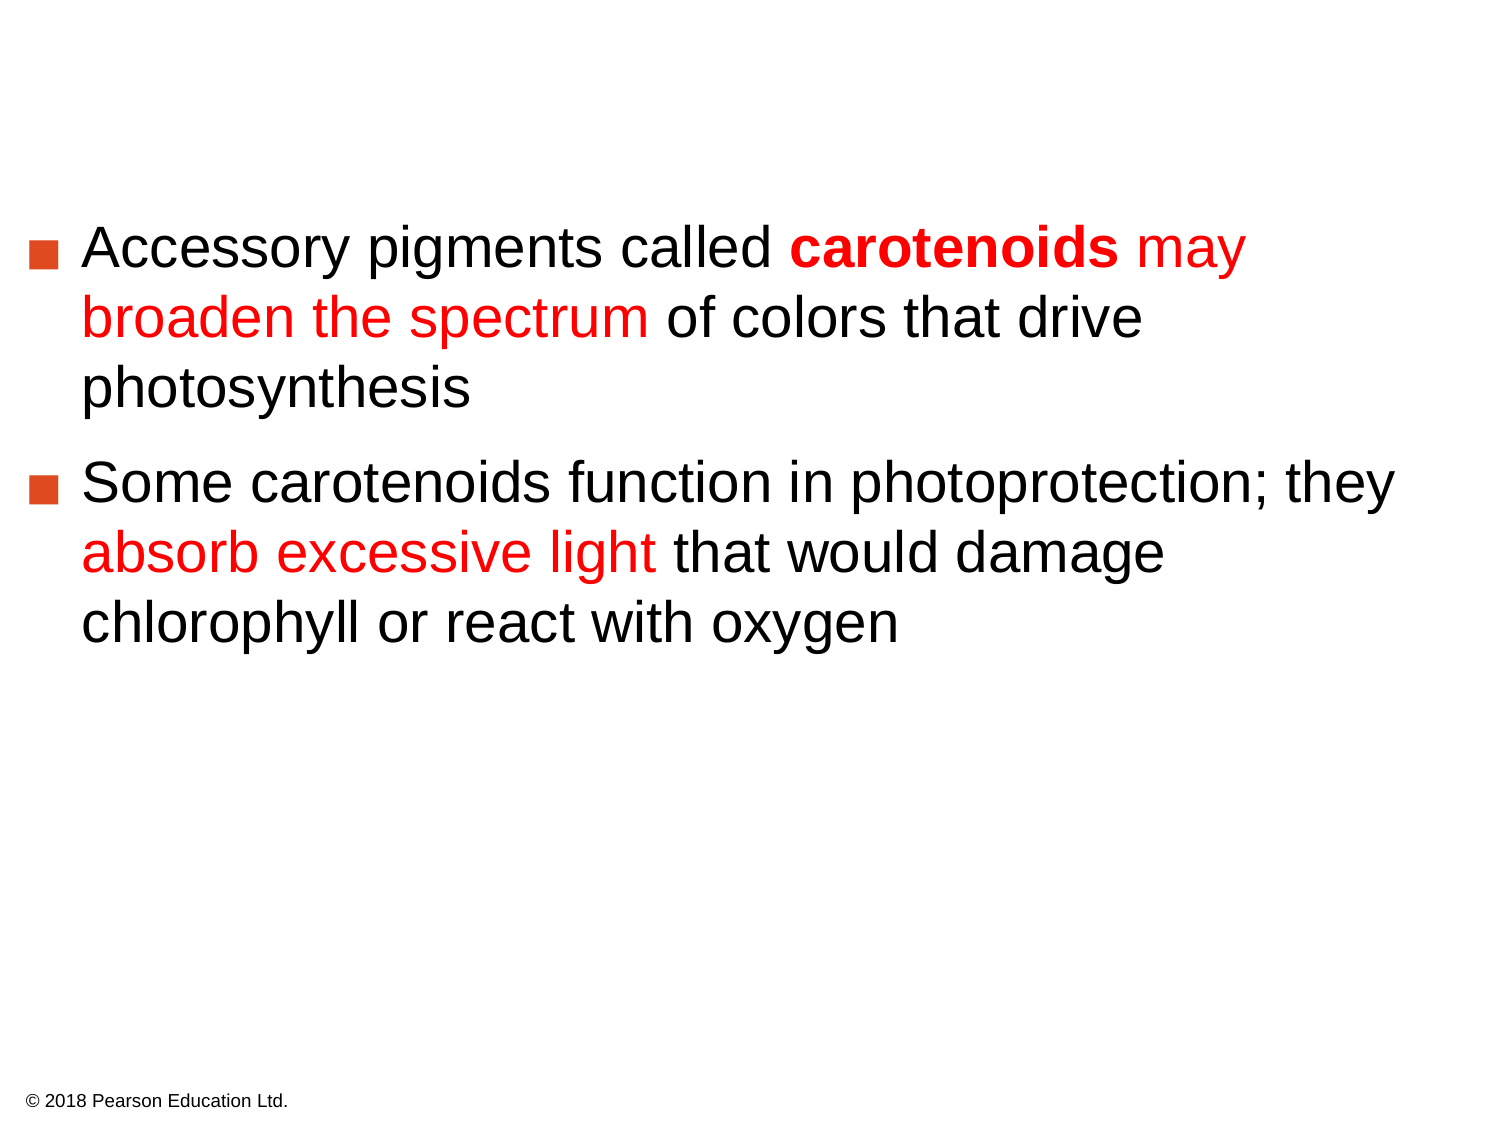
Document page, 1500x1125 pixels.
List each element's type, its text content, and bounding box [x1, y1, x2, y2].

footer © 2018 Pearson Education Ltd. [10, 1080, 518, 1119]
list Accessory pigments called carotenoids may broaden the spectrum of colors that drive photosynthesis Some carotenoids function in photoprotection; they absorb excessive light that would damage chlorophyll or react with oxygen [24, 208, 1475, 1065]
